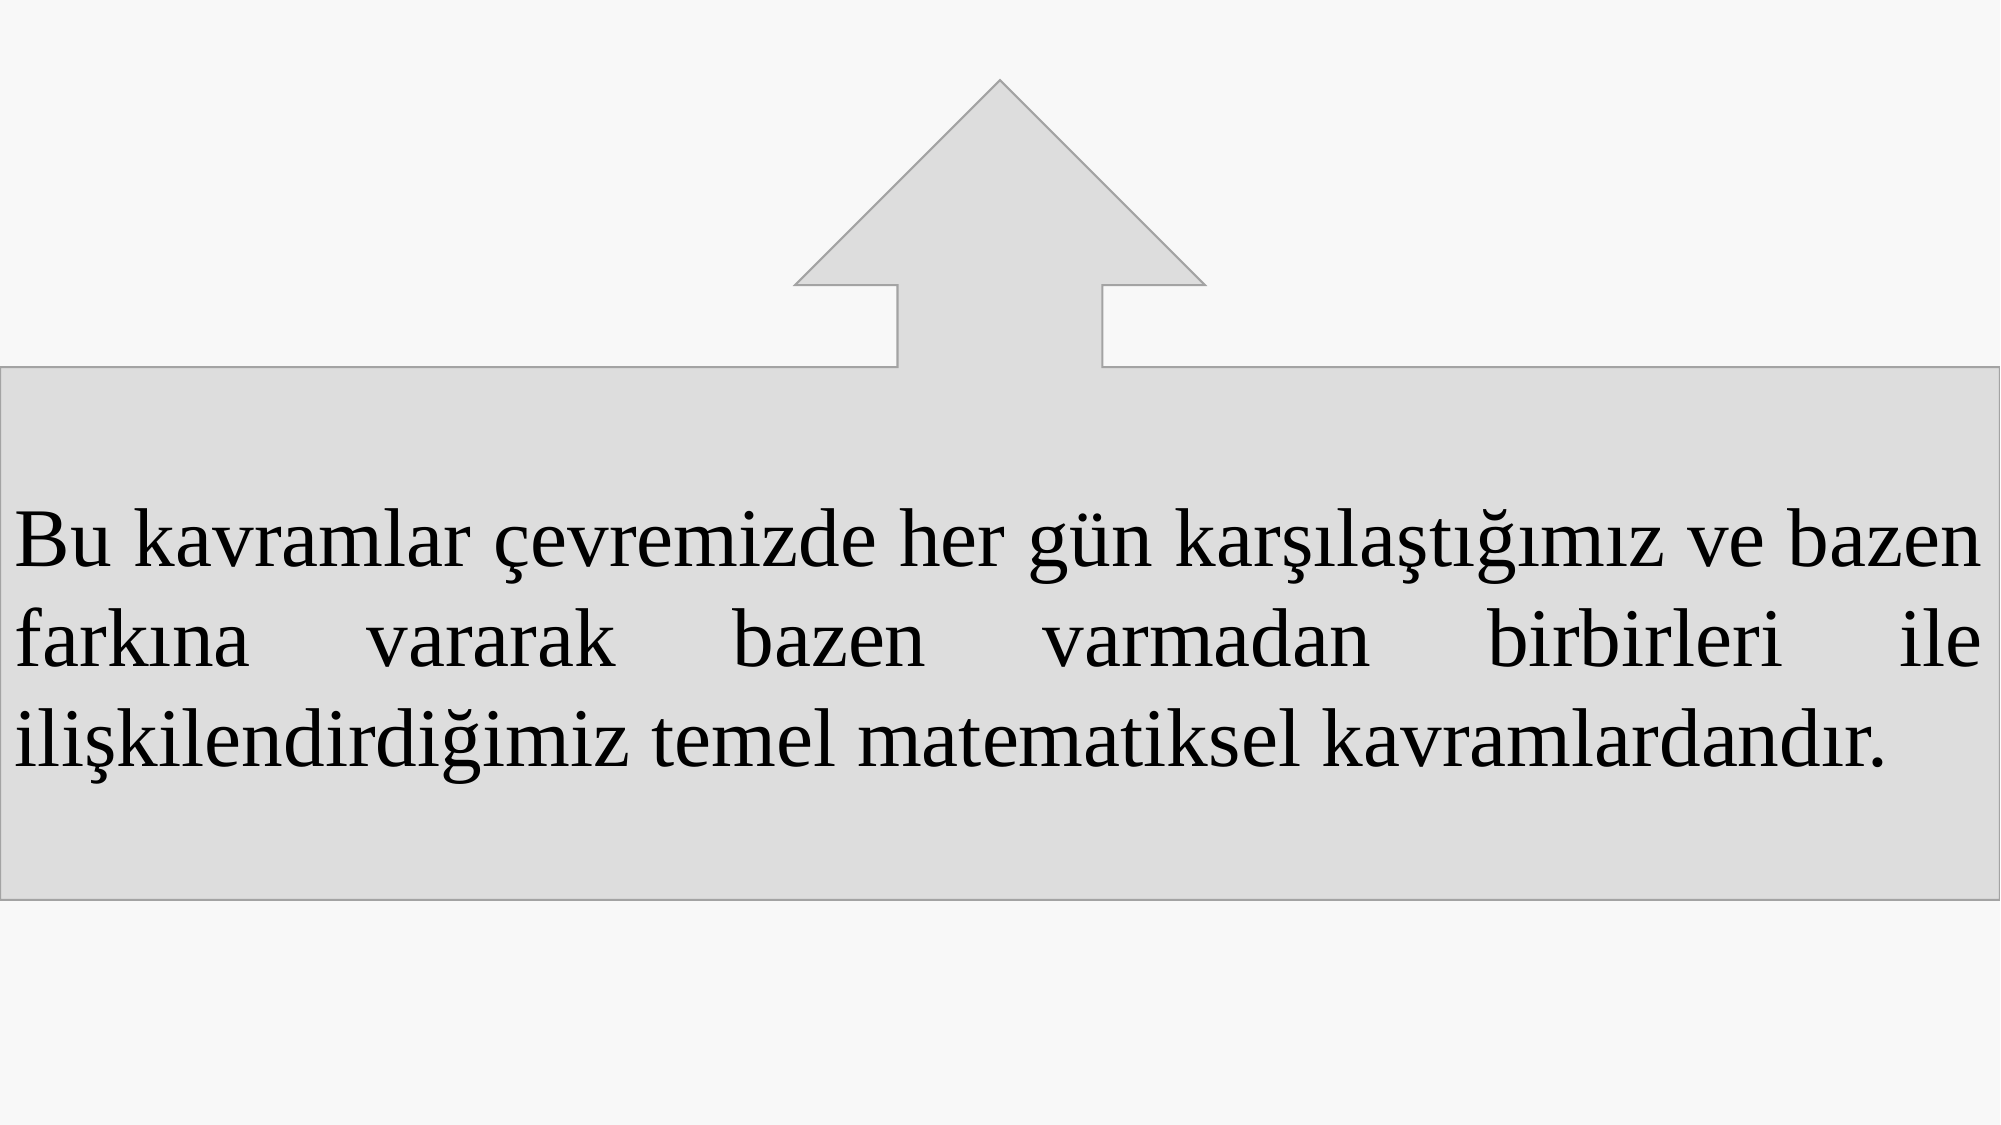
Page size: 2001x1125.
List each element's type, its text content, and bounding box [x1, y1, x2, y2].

text_box Bu kavramlar çevremizde her gün karşılaştığımız ve bazen farkına vararak bazen varmadan birbirleri ile ilişkilendirdiğimiz temel matematiksel kavramlardandır. [0, 78, 2000, 901]
